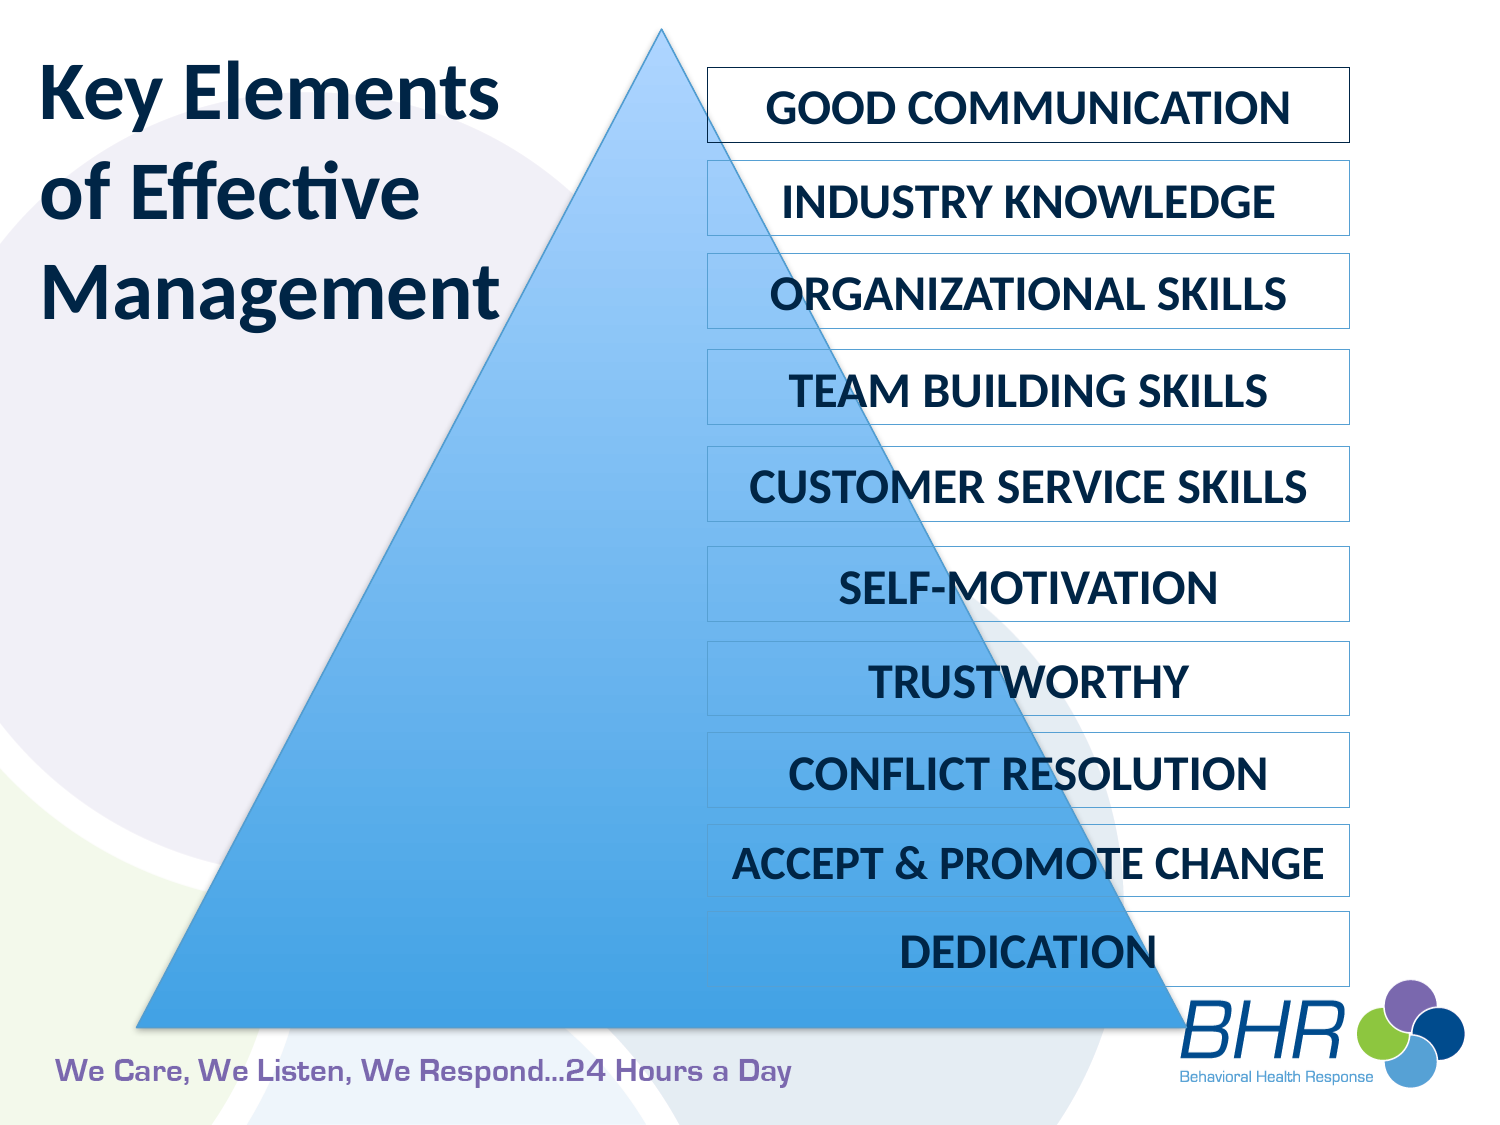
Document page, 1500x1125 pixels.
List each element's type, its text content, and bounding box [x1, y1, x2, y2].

text_box SELF-MOTIVATION [707, 546, 1350, 622]
text_box CUSTOMER SERVICE SKILLS [707, 446, 1350, 522]
text_box DEDICATION [707, 911, 1350, 987]
text_box ORGANIZATIONAL SKILLS [707, 253, 1350, 329]
text_box TRUSTWORTHY [707, 641, 1350, 716]
text_box INDUSTRY KNOWLEDGE [707, 160, 1350, 236]
text_box TEAM BUILDING SKILLS [707, 349, 1350, 425]
text_box ACCEPT & PROMOTE CHANGE [707, 824, 1350, 897]
text_box GOOD COMMUNICATION [707, 67, 1350, 143]
text_box CONFLICT RESOLUTION [707, 732, 1350, 808]
text_box Key Elements of Effective Management [24, 29, 544, 344]
picture [0, 0, 1500, 1125]
text_box [135, 28, 1188, 1029]
